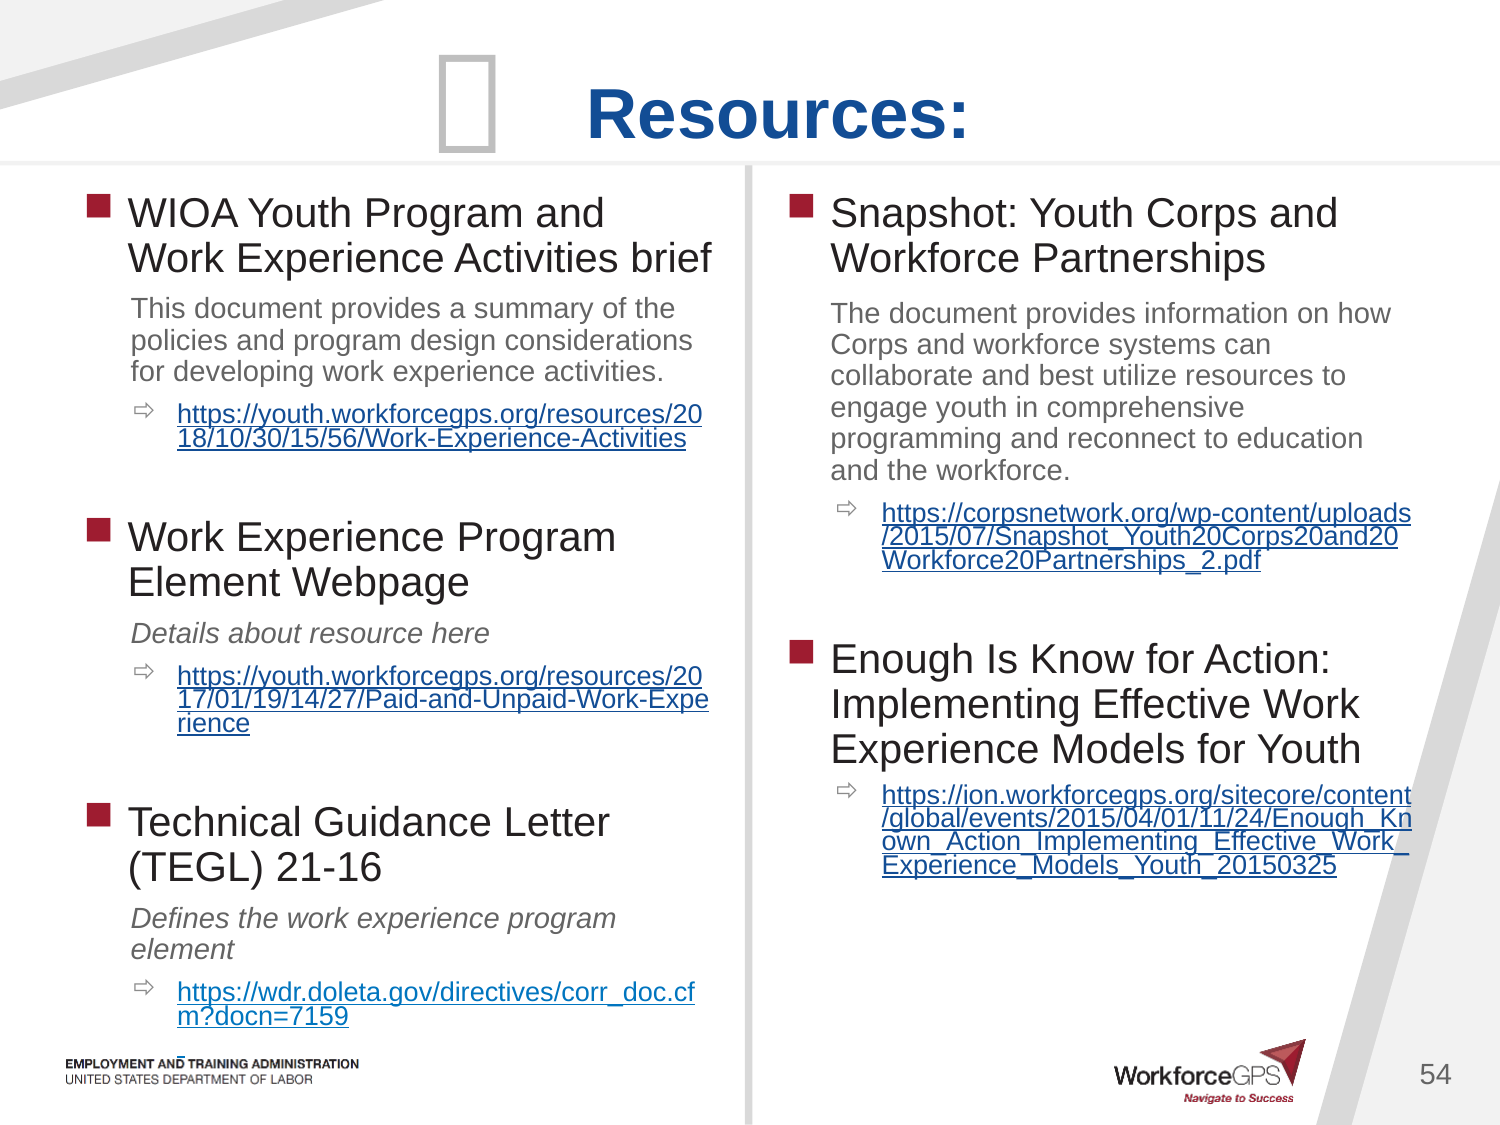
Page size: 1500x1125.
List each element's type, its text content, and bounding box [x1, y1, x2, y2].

slide_number 54 [1343, 1042, 1468, 1103]
picture [59, 1053, 370, 1092]
list Snapshot: Youth Corps and Workforce Partnerships The document provides information on how Corps and workforce systems can collaborate and best utilize resources to engage youth in comprehensive programming and reconnect to education and the workforce. https://corpsnetwork.org/wp-content/uploads/2015/07/Snapshot_Youth20Corps20and20Workforce20Partnerships_2.pdf Enough Is Know for Action: Implementing Effective Work Experience Models for Youth https://ion.workforcegps.org/sitecore/content/global/events/2015/04/01/11/24/Enough_Known_Action_Implementing_Effective_Work_Experience_Models_Youth_20150325 [770, 183, 1432, 1014]
picture [1112, 1038, 1308, 1105]
list WIOA Youth Program and Work Experience Activities brief This document provides a summary of the policies and program design considerations for developing work experience activities. https://youth.workforcegps.org/resources/2018/10/30/15/56/Work-Experience-Activities Work Experience Program Element Webpage Details about resource here https://youth.workforcegps.org/resources/2017/01/19/14/27/Paid-and-Unpaid-Work-Experience Technical Guidance Letter (TEGL) 21-16 Defines the work experience program element https://wdr.doleta.gov/directives/corr_doc.cfm?docn=7159 [67, 183, 729, 1014]
